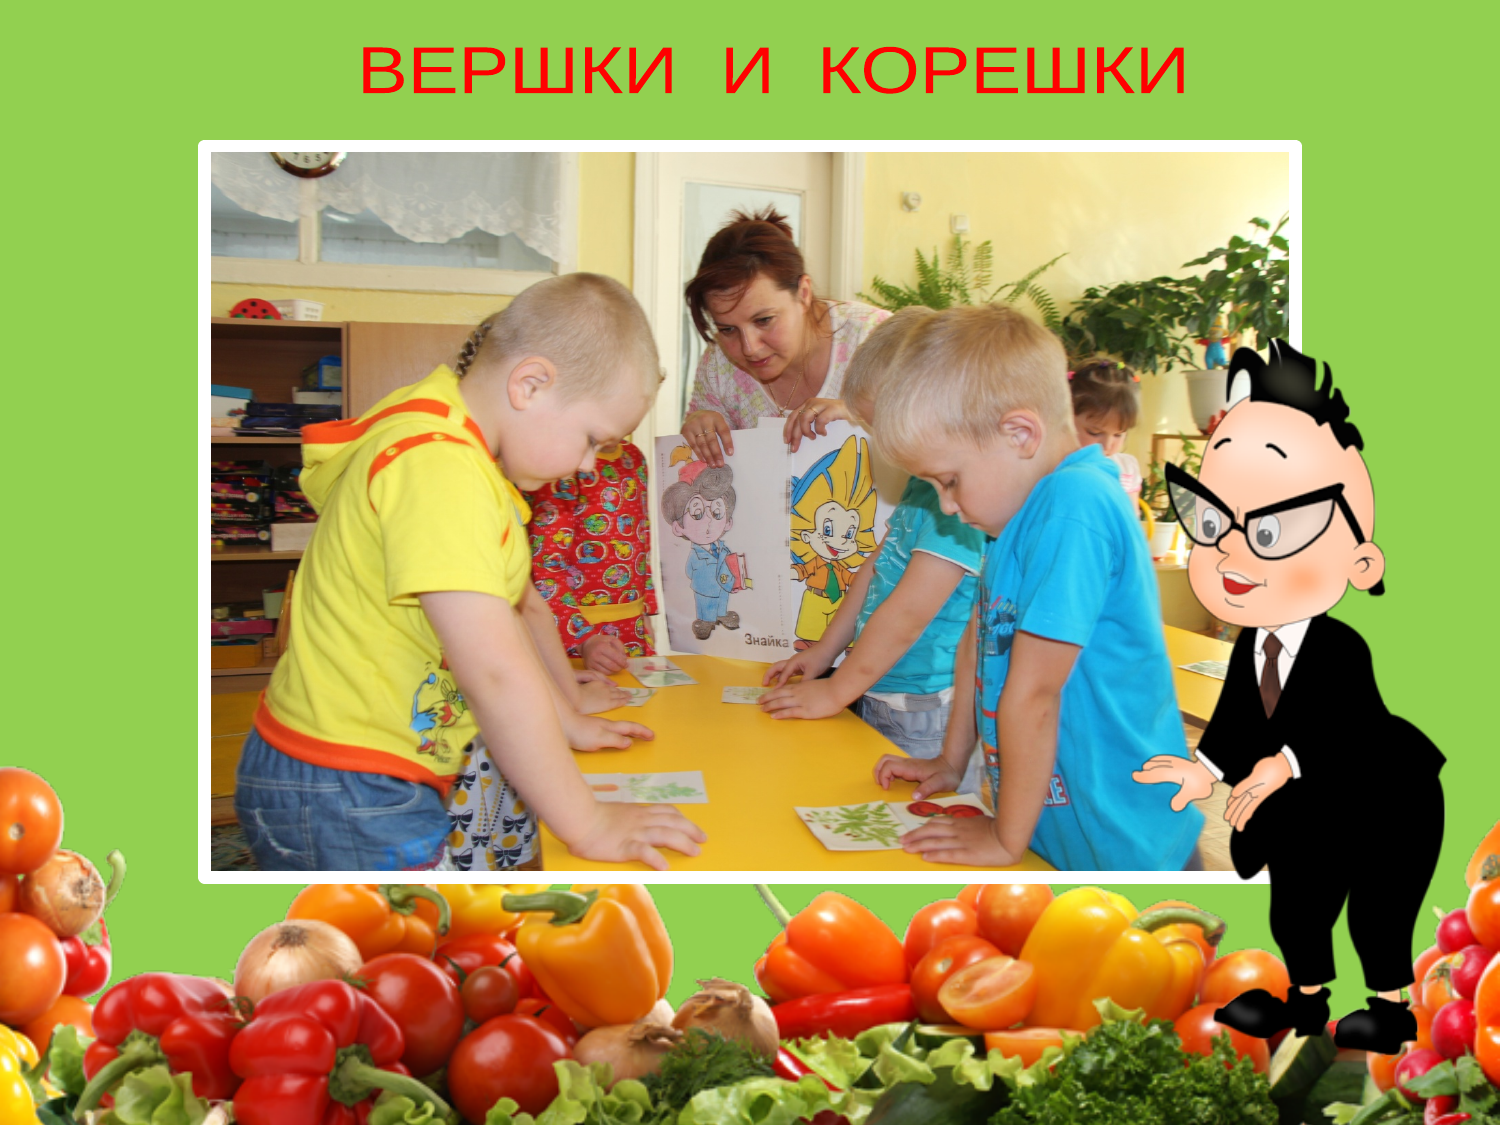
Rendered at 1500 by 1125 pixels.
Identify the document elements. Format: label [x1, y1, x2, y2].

picture [0, 152, 1500, 1125]
